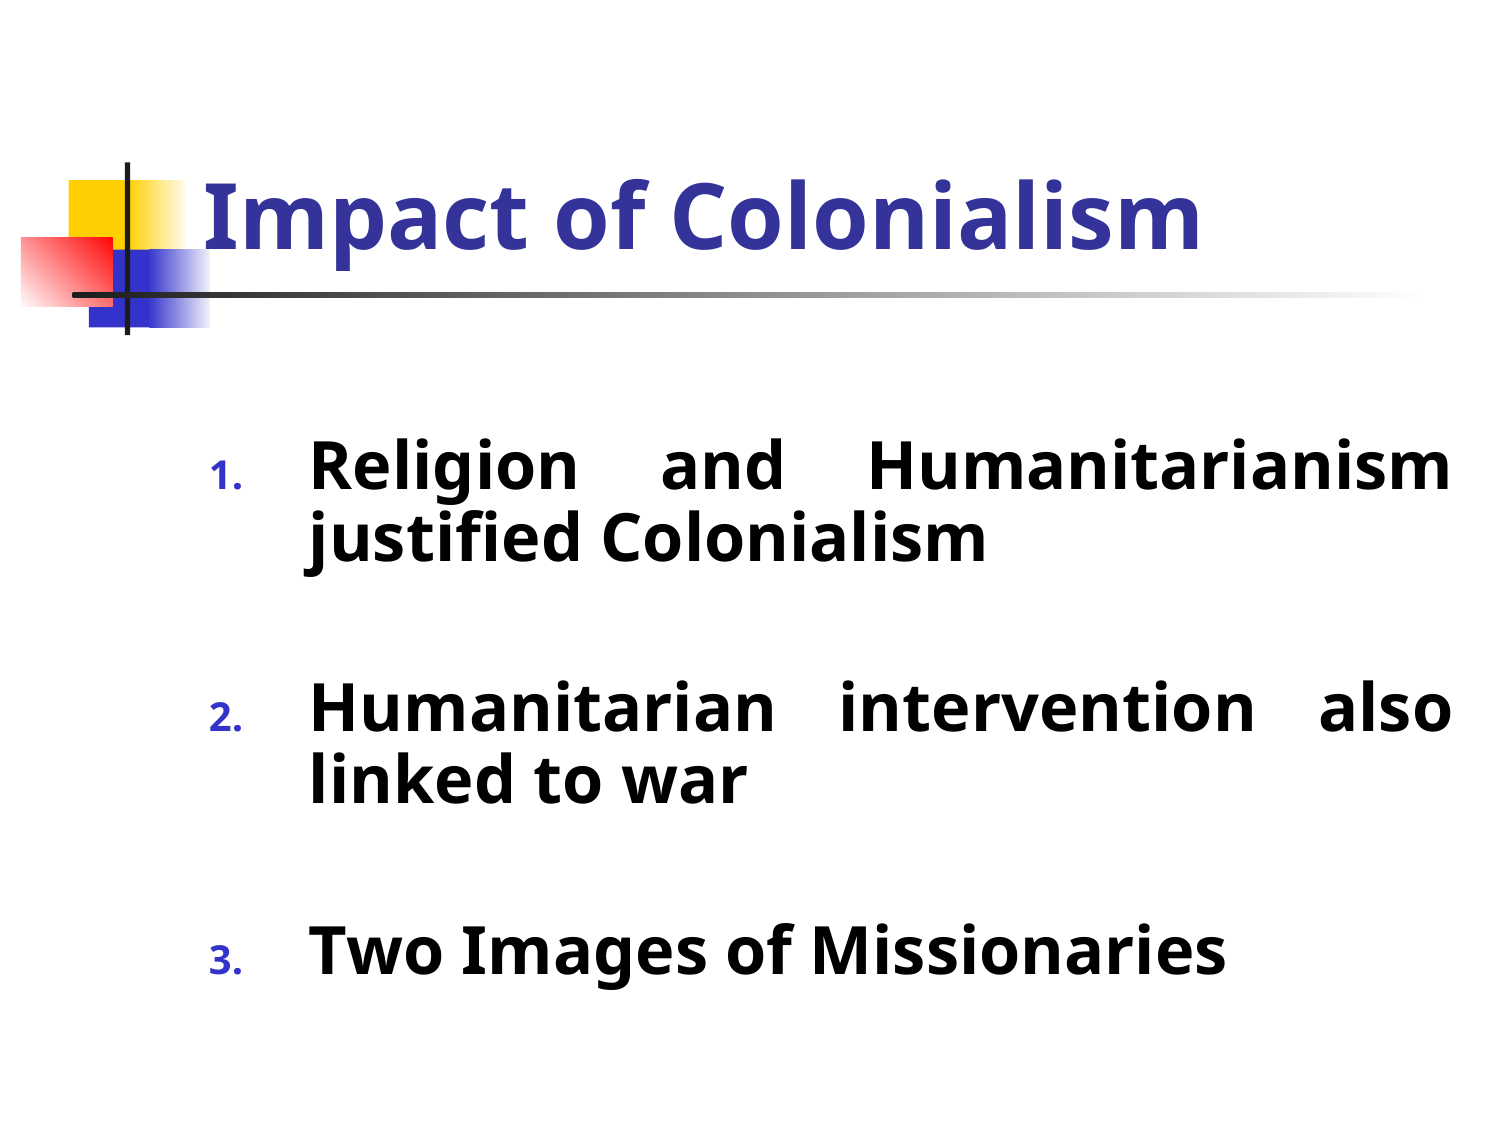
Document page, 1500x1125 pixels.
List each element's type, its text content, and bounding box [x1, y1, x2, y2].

list Religion and Humanitarianism justified Colonialism Humanitarian intervention also linked to war Two Images of Missionaries [193, 331, 1469, 1006]
title Impact of Colonialism [188, 35, 1468, 275]
